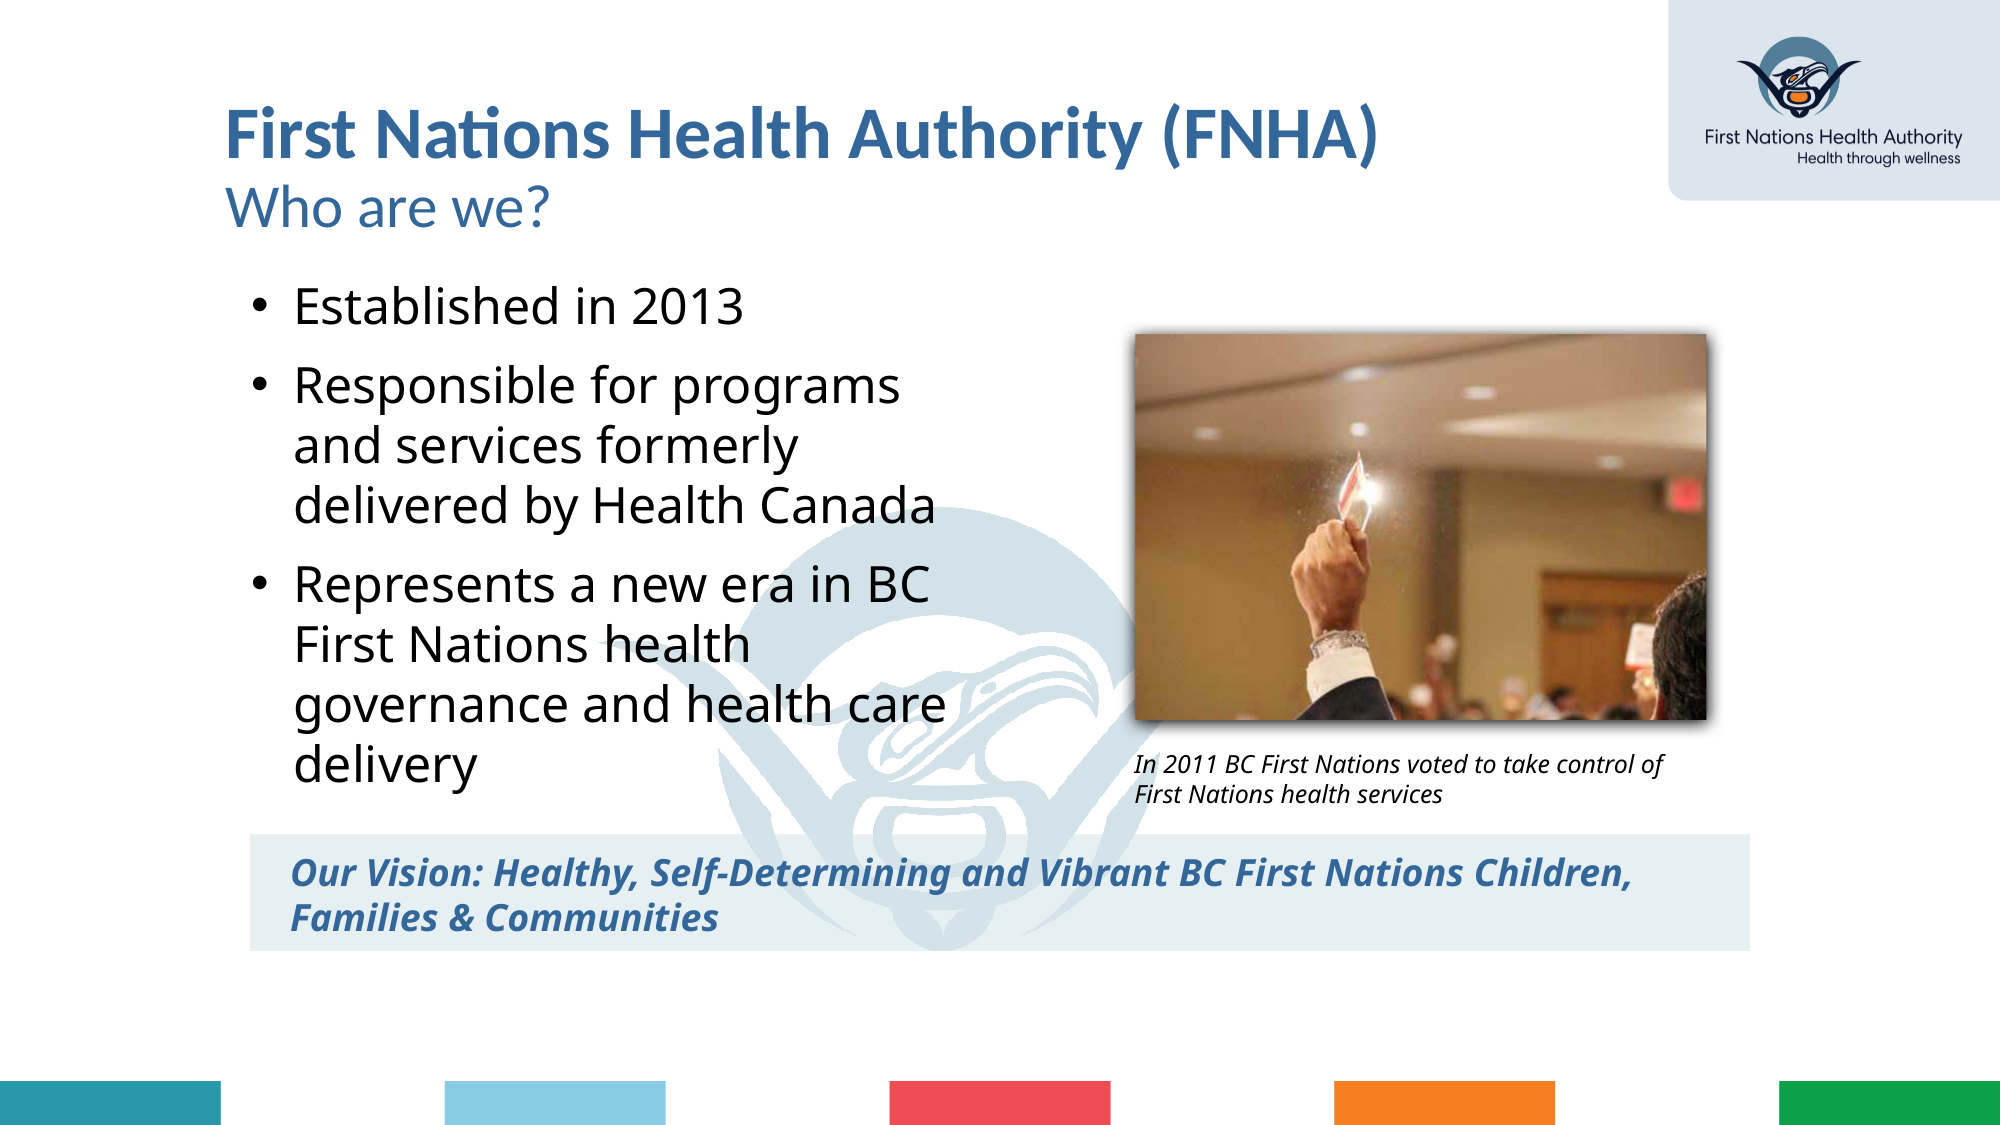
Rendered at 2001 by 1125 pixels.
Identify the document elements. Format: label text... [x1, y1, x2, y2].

text_box [249, 833, 1751, 952]
picture [0, 0, 2000, 991]
text_box Our Vision: Healthy, Self-Determining and Vibrant BC First Nations Children, Families & Communities [275, 841, 597, 947]
text_box In 2011 BC First Nations voted to take control of First Nations health services [1282, 740, 1750, 816]
text_box Our Vision: Healthy, Self-Determining and Vibrant BC First Nations Children, Families & Communities [1282, 841, 1655, 947]
text_box Established in 2013 Responsible for programs and services formerly delivered by Health Canada Represents a new era in BC First Nations health governance and health care delivery [236, 267, 1004, 864]
title First Nations Health Authority (FNHA) Who are we? [210, 86, 1421, 250]
picture [0, 1081, 2000, 1125]
